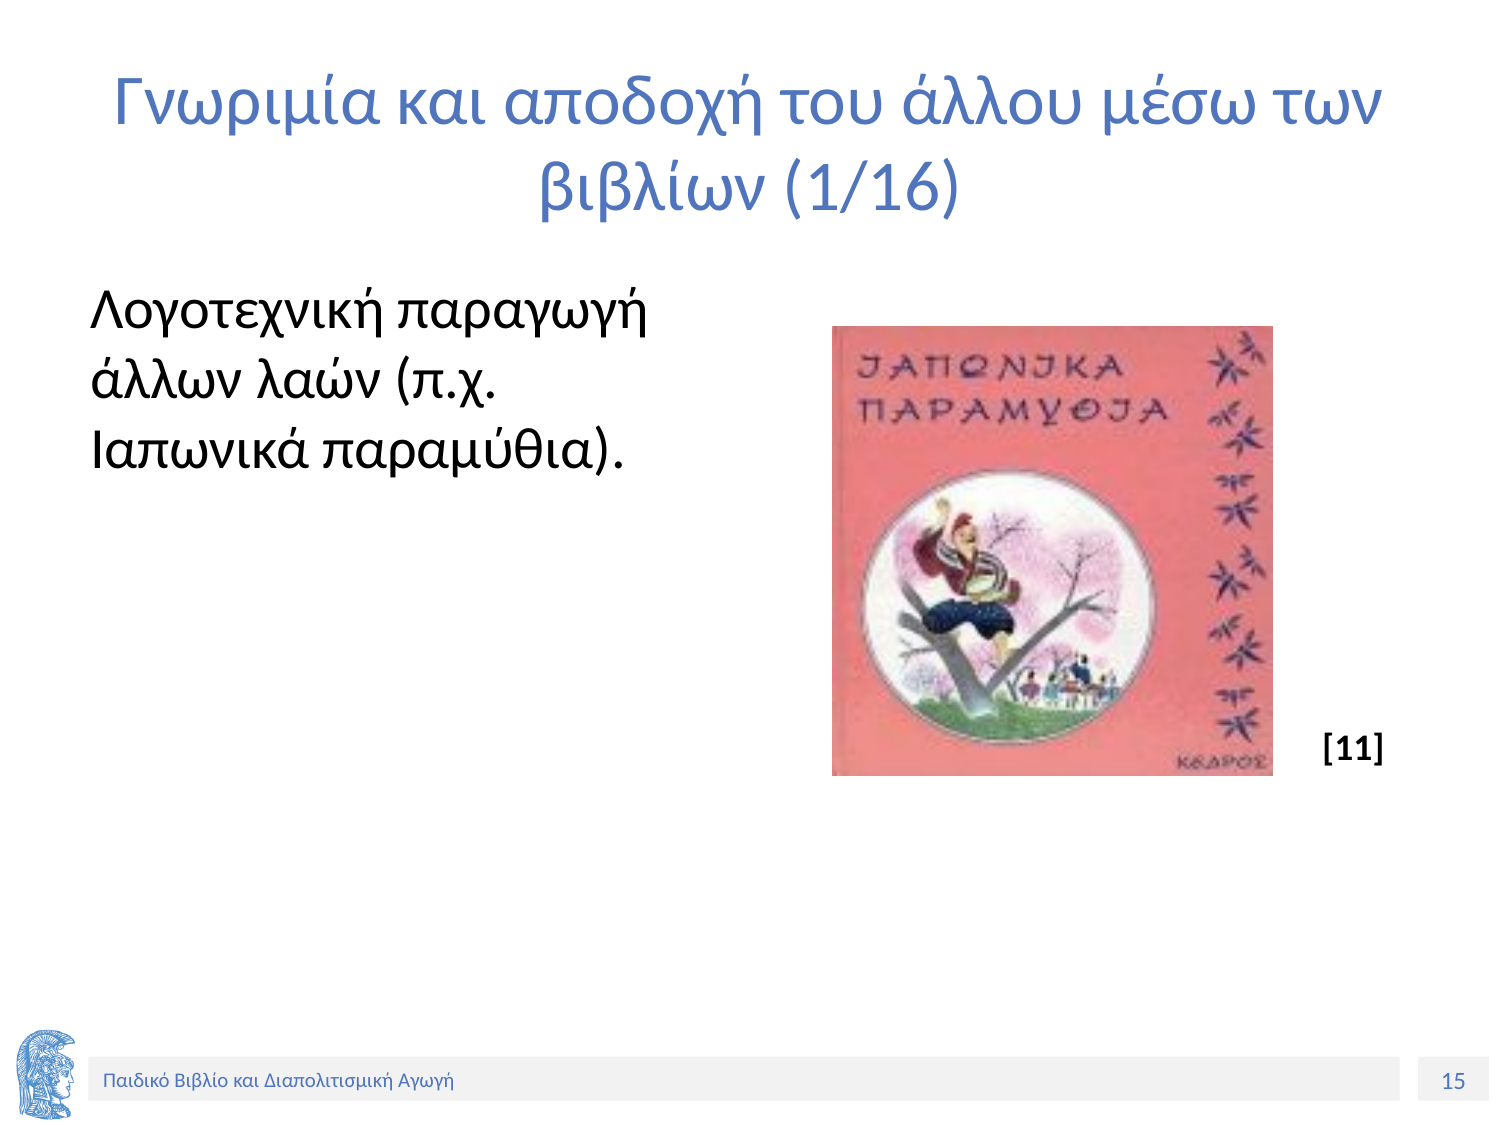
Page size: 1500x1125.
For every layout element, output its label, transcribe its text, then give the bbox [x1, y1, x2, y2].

list Λογοτεχνική παραγωγή άλλων λαών (π.χ. Ιαπωνικά παραμύθια). [75, 262, 738, 1005]
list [832, 326, 1273, 776]
text_box [11] [1293, 715, 1400, 775]
title Γνωριμία και αποδοχή του άλλου μέσω των βιβλίων (1/16) [75, 45, 1425, 233]
picture [9, 1026, 81, 1120]
